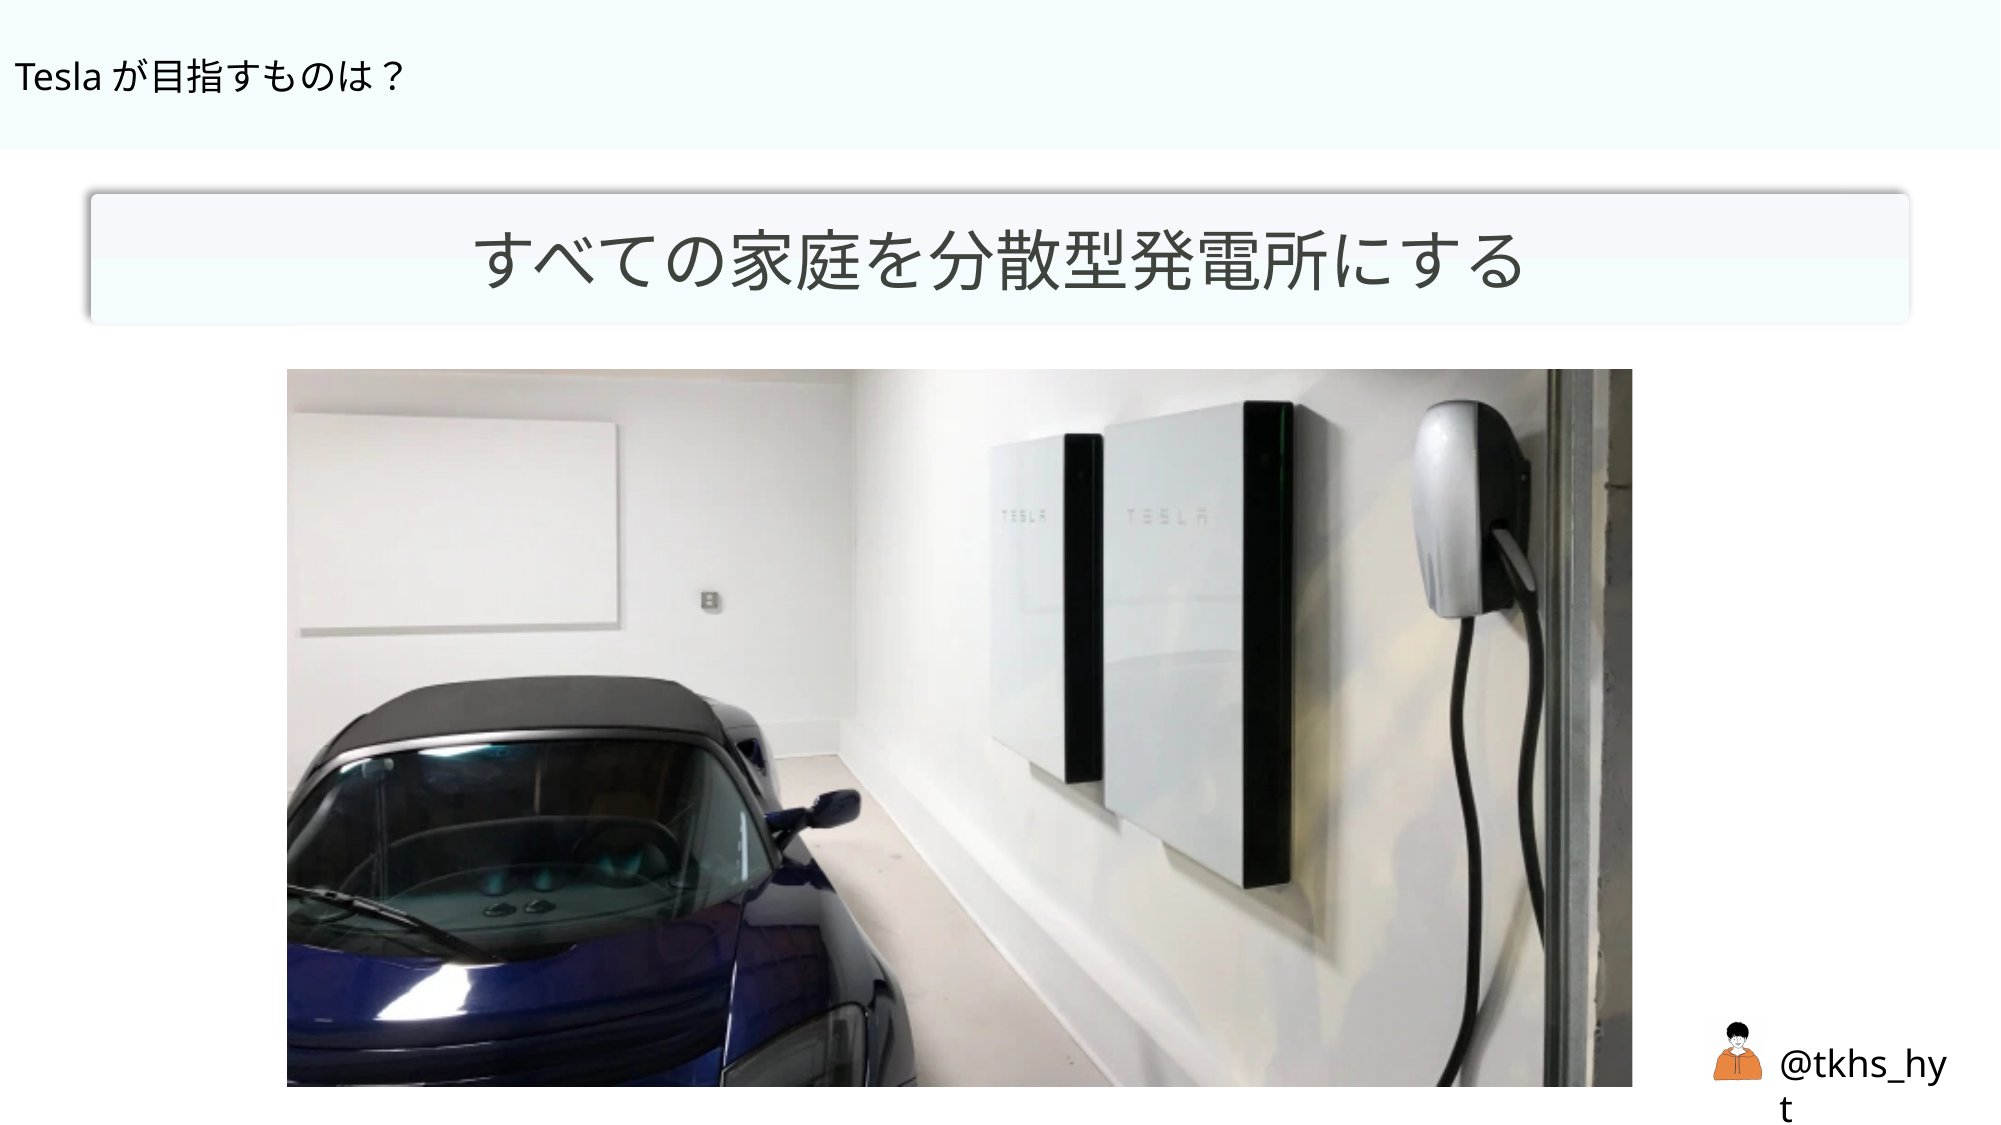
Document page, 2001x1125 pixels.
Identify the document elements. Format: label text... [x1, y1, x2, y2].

text_box すべての家庭を分散型発電所にする [89, 192, 1911, 325]
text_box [1709, 1020, 1976, 1094]
picture [287, 369, 1633, 1087]
text_box Teslaが目指すものは？ [0, 0, 2000, 151]
